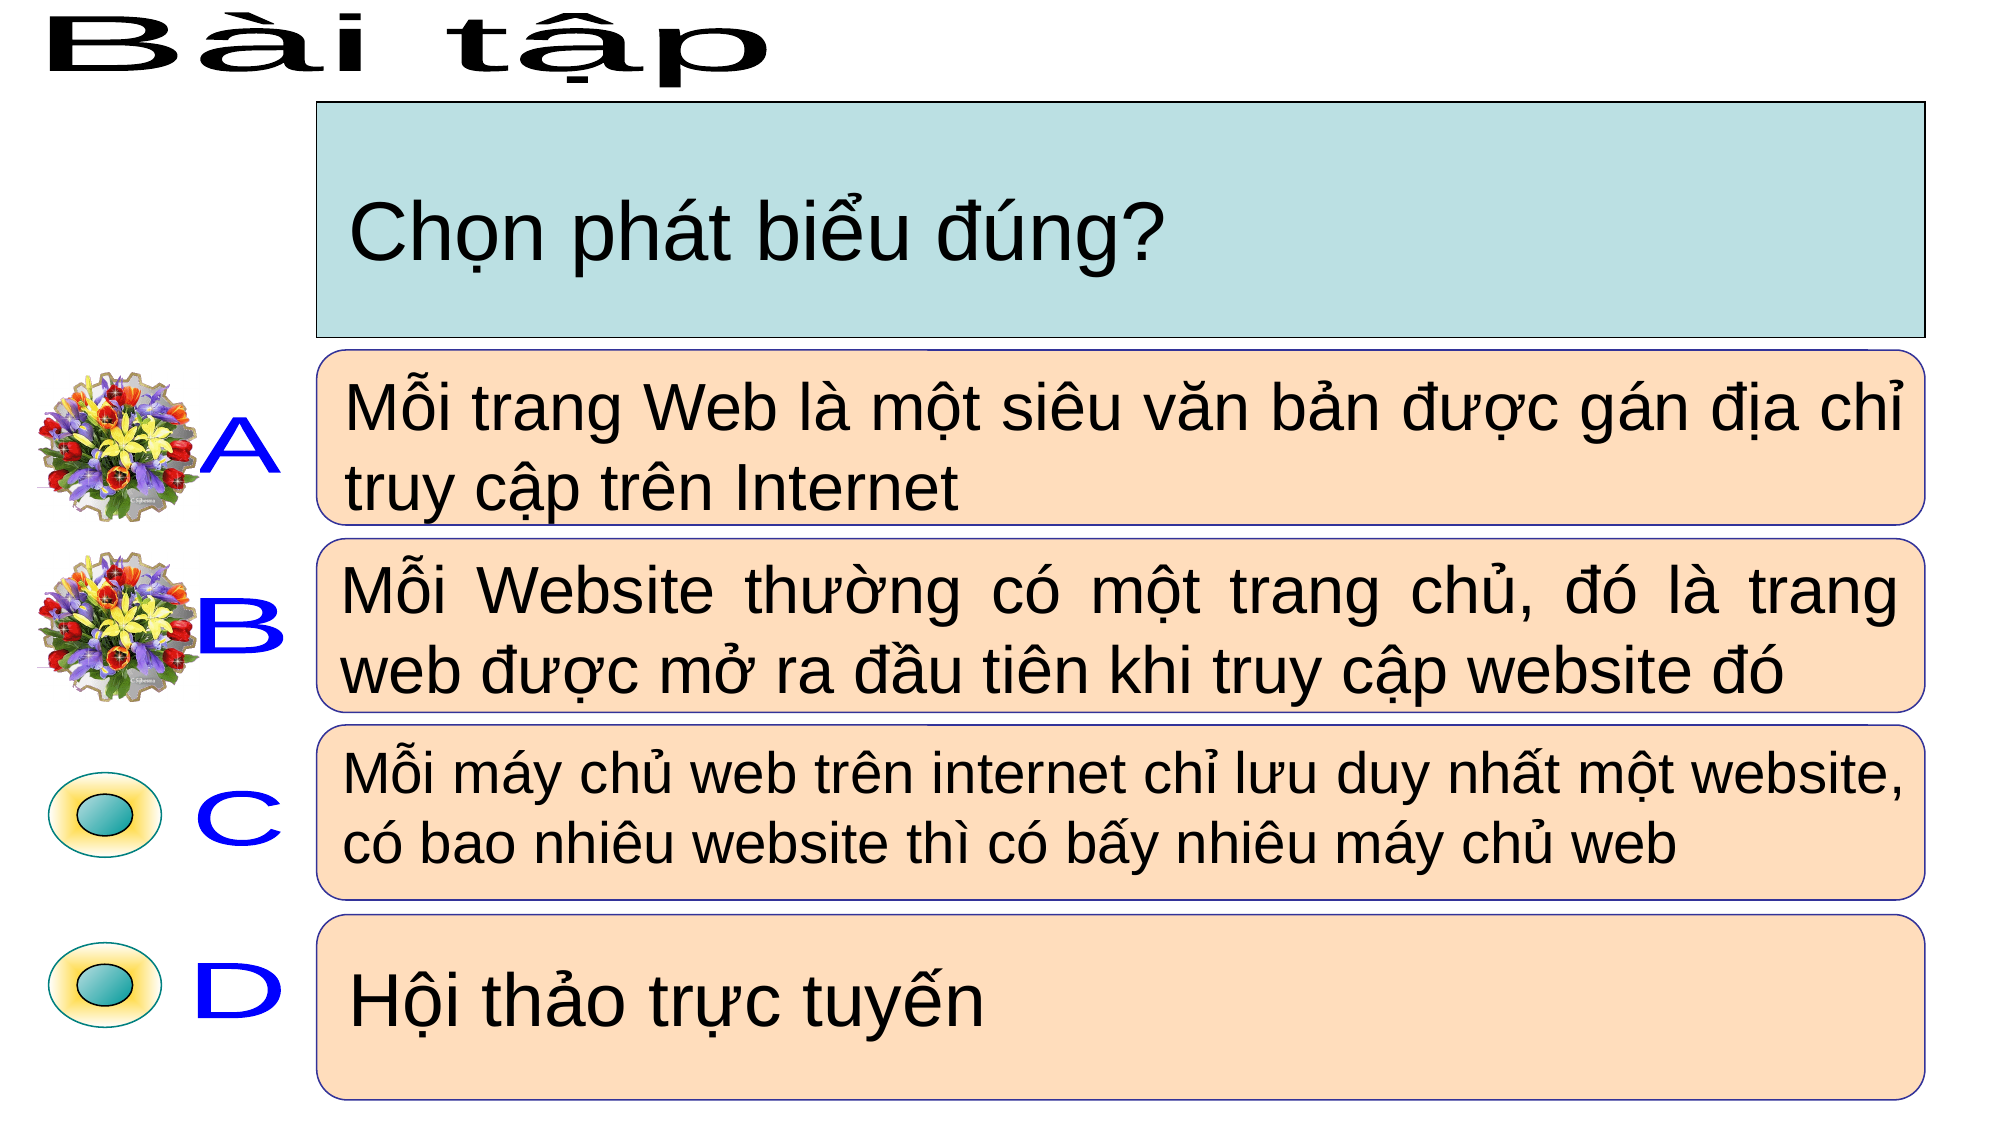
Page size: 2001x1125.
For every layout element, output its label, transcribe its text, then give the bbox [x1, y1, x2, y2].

picture [37, 552, 200, 703]
text_box Chọn phát biểu đúng? [345, 175, 1900, 279]
picture [37, 372, 200, 522]
text_box Mỗi Website thường có một trang chủ, đó là trang web được mở ra đầu tiên khi truy cập website đó [337, 544, 1905, 709]
text_box Hội thảo trực tuyến [345, 949, 1905, 1044]
text_box Mỗi máy chủ web trên internet chỉ lưu duy nhất một website, có bao nhiêu website thì có bấy nhiêu máy chủ web [339, 733, 1911, 877]
text_box Mỗi trang Web là một siêu văn bản được gán địa chỉ truy cập trên Internet [341, 361, 1909, 526]
